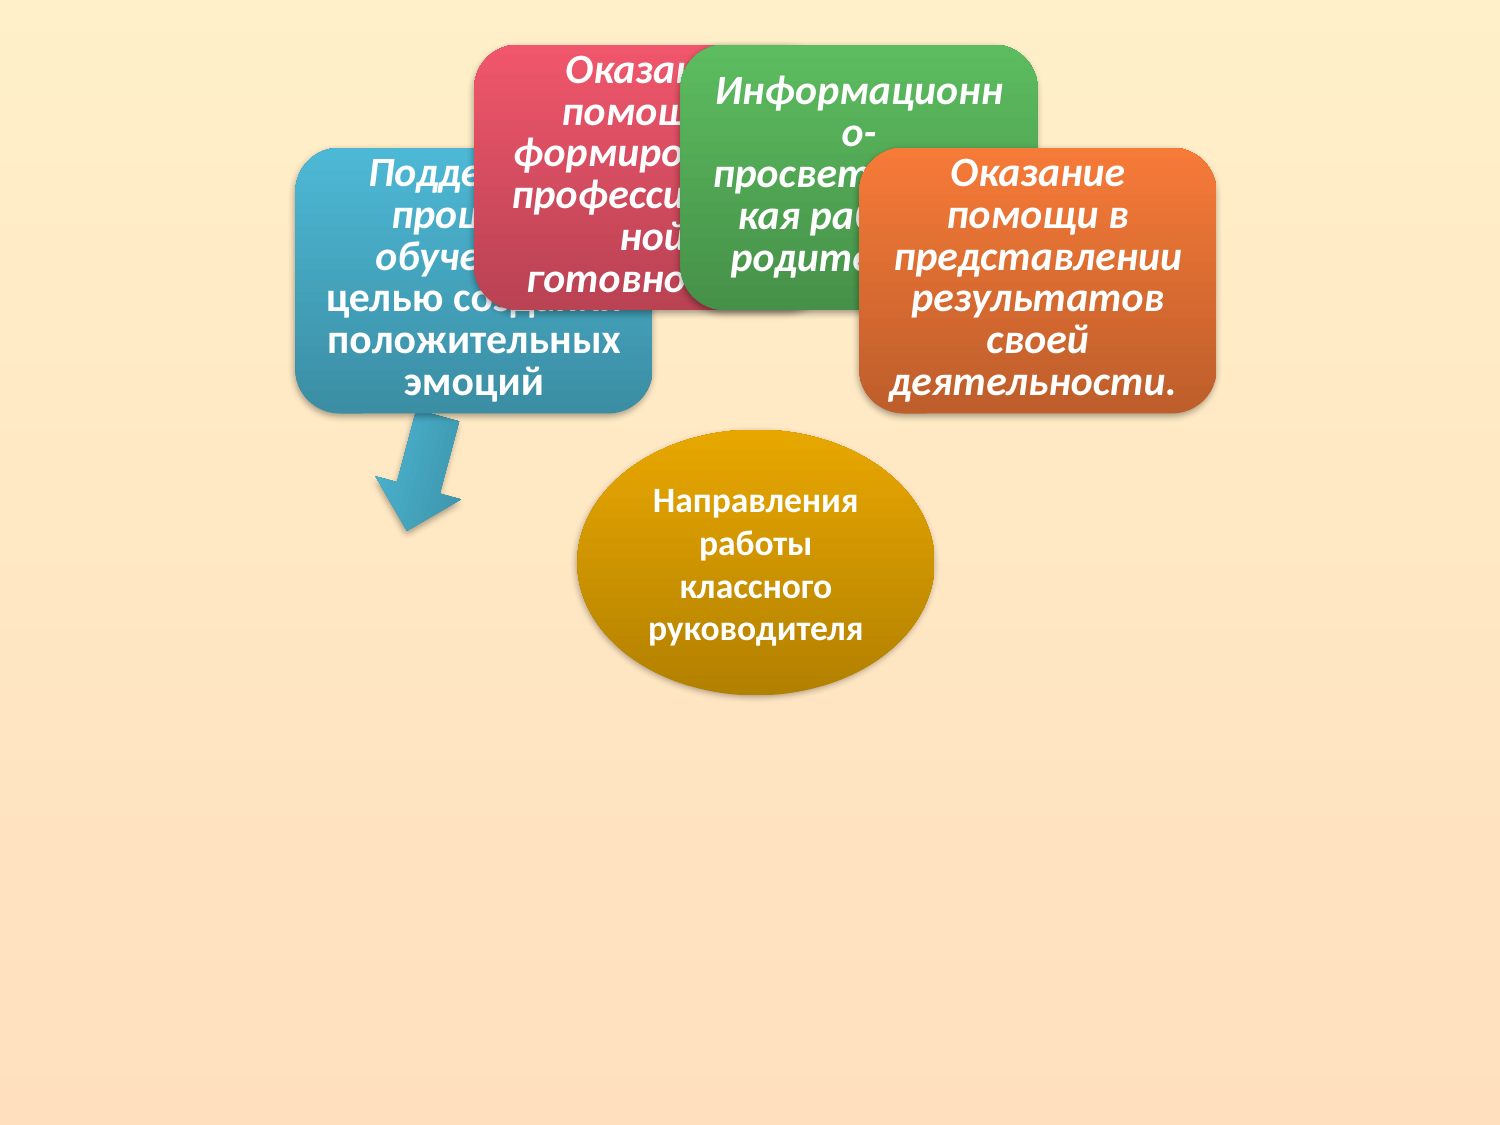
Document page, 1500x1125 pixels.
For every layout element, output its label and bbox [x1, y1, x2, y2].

list [41, 30, 1471, 1095]
